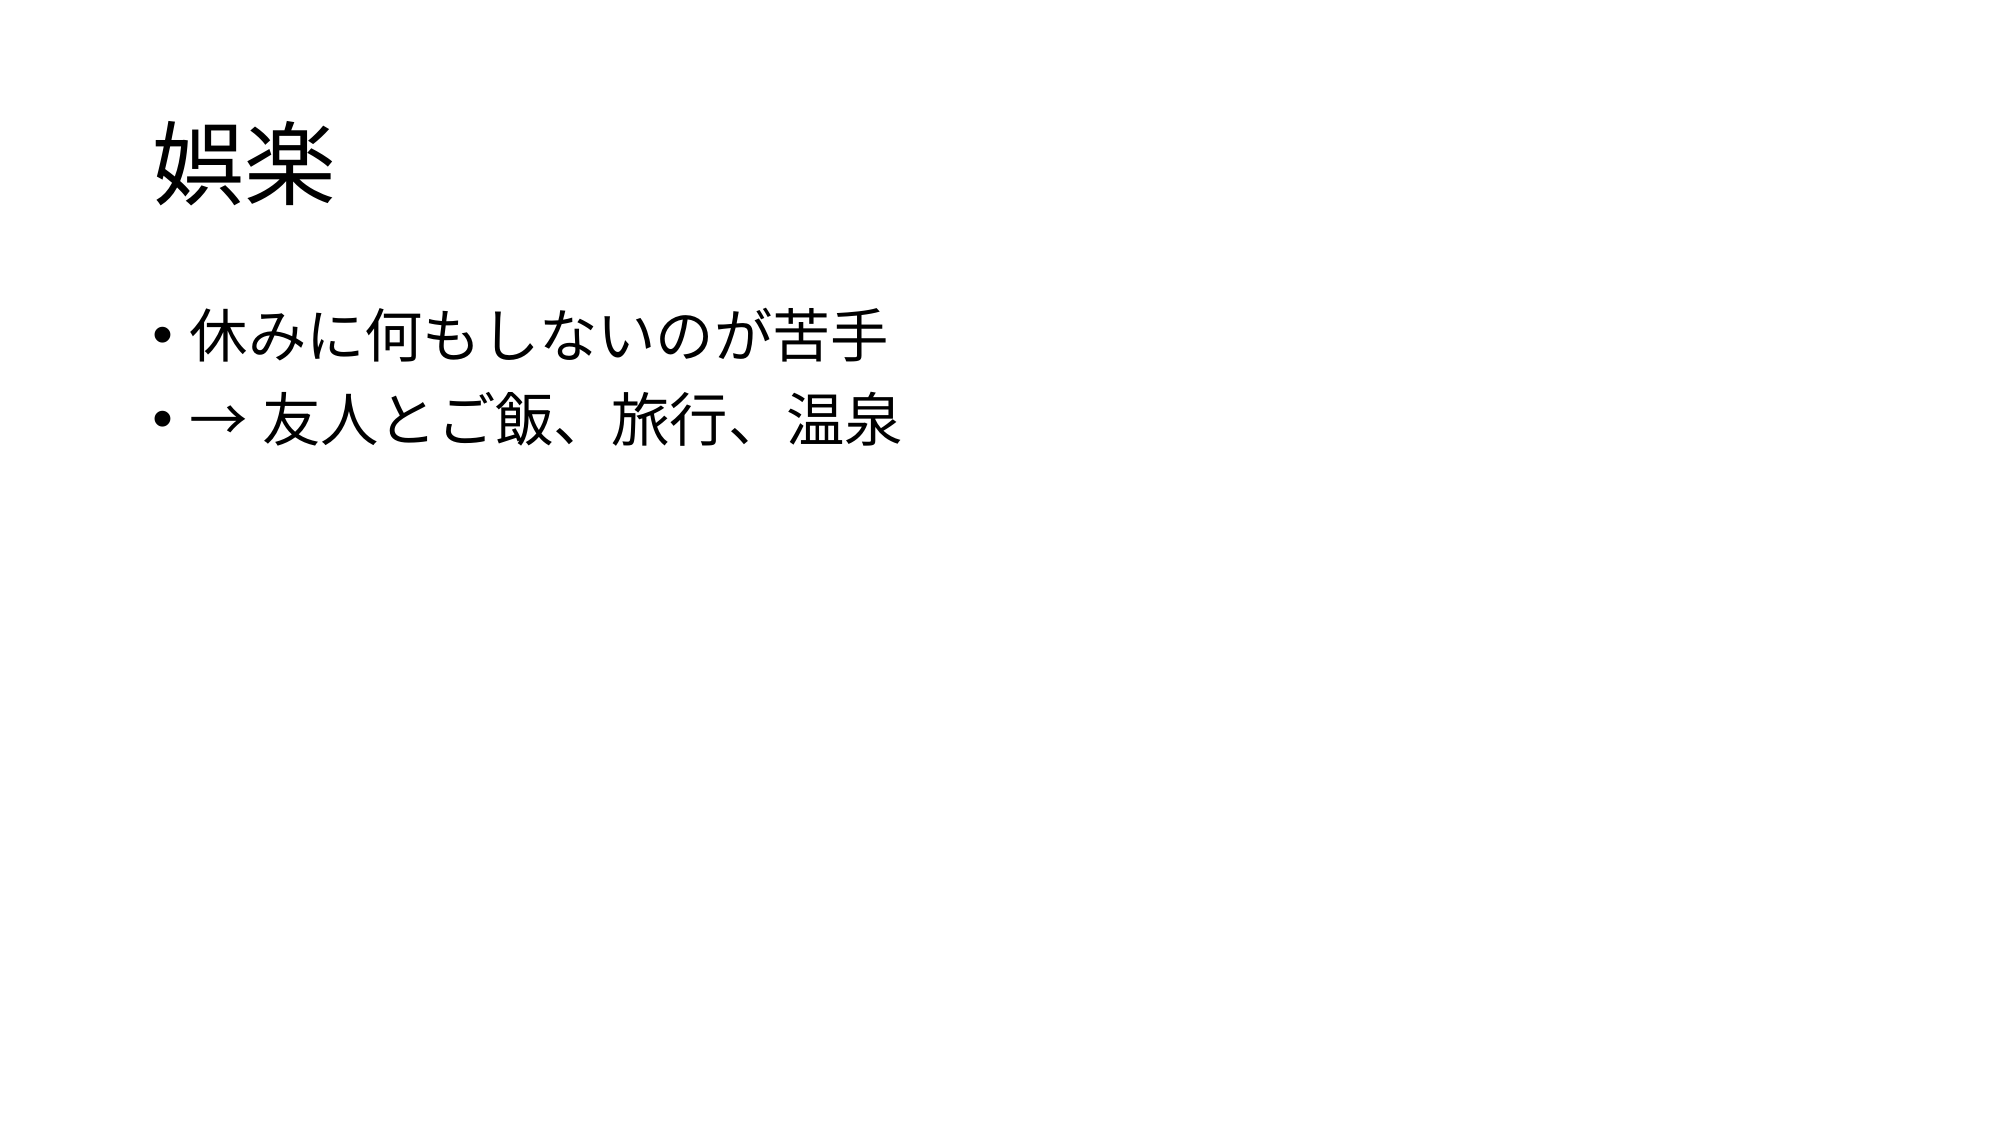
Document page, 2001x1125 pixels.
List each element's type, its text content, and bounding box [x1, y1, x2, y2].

list 休みに何もしないのが苦手 →友人とご飯、旅行、温泉 [137, 299, 1863, 1014]
title 娯楽 [137, 59, 1863, 278]
